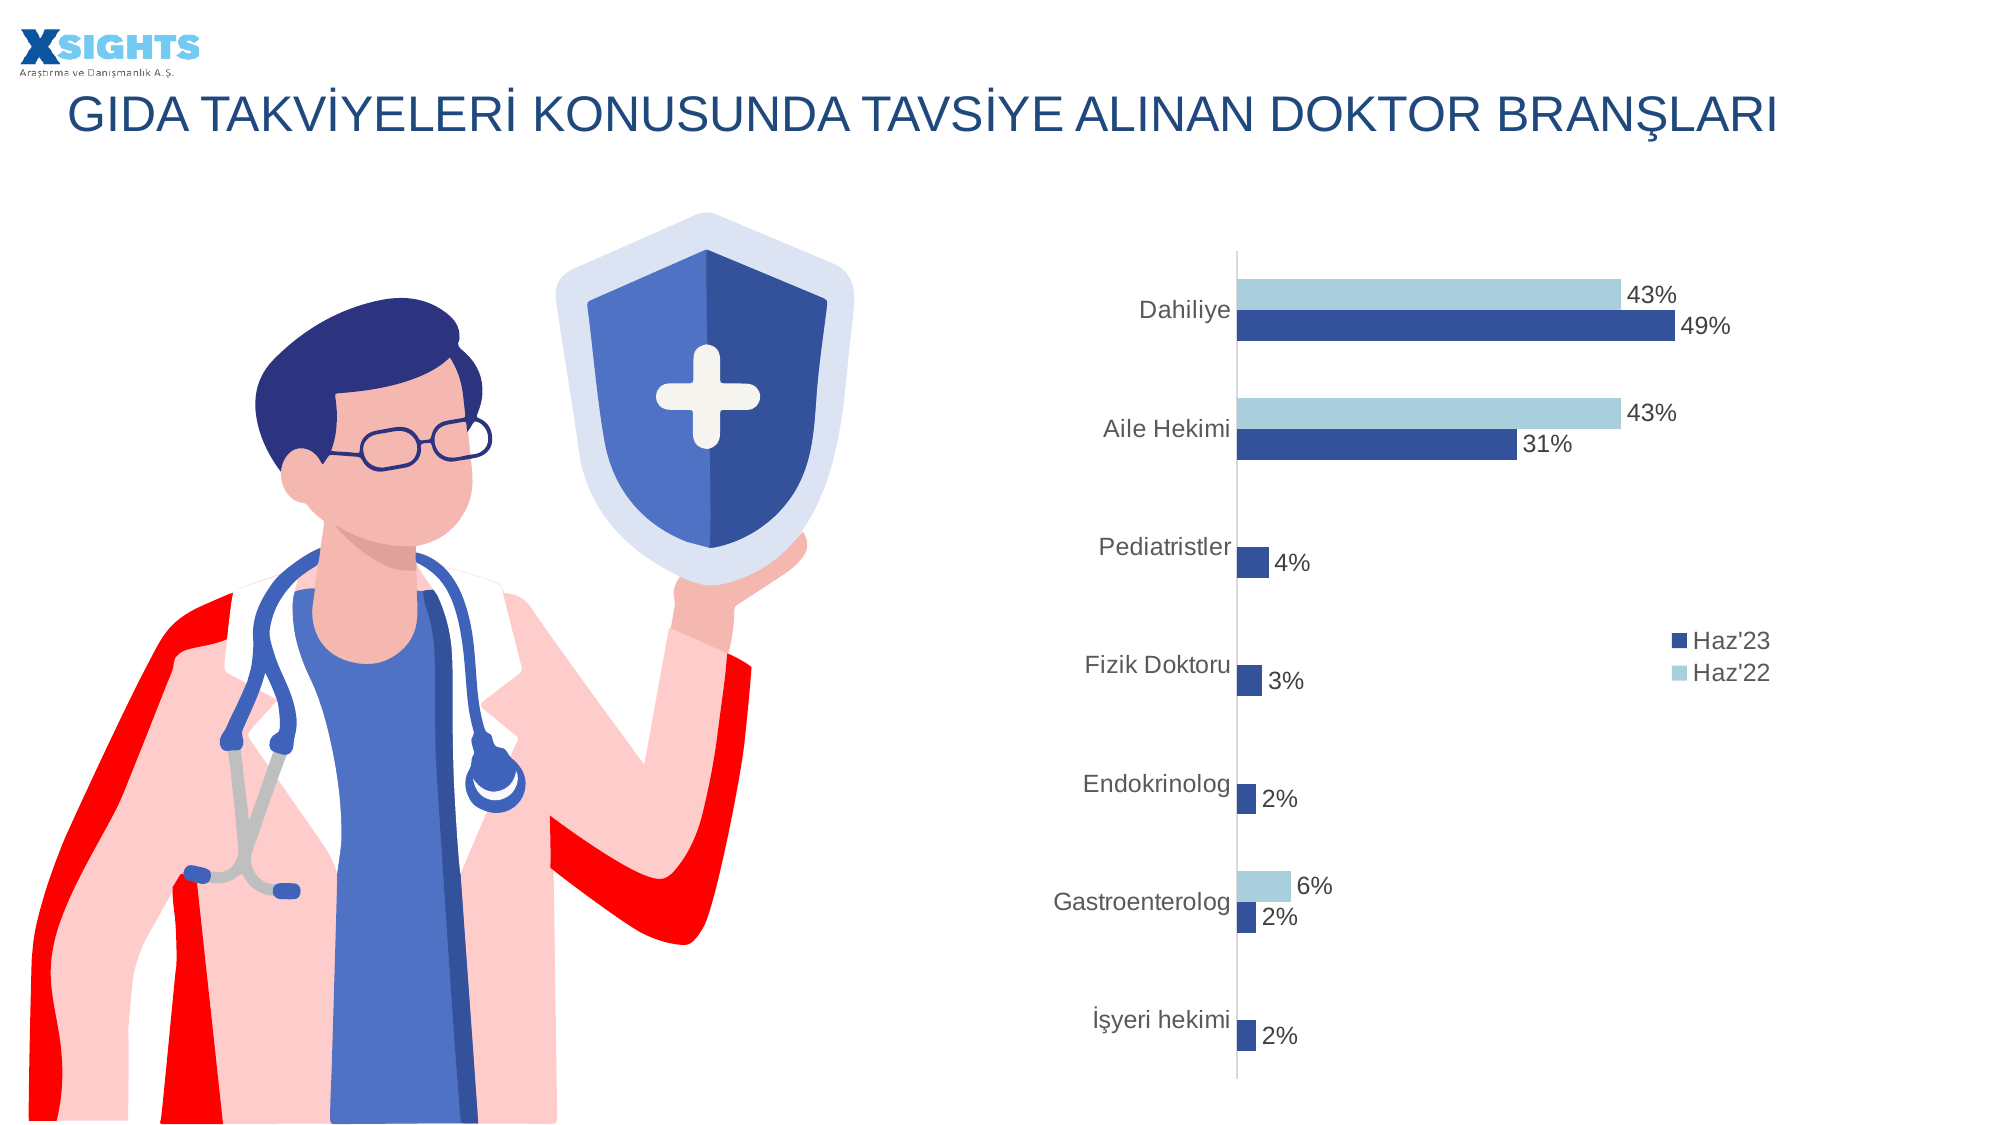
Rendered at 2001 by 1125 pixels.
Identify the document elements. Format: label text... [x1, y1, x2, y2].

list GIDA TAKVİYELERİ KONUSUNDA TAVSİYE ALINAN DOKTOR BRANŞLARI [53, 55, 1952, 175]
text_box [28, 212, 855, 1125]
chart [882, 212, 1792, 1102]
text_box [19, 29, 200, 78]
